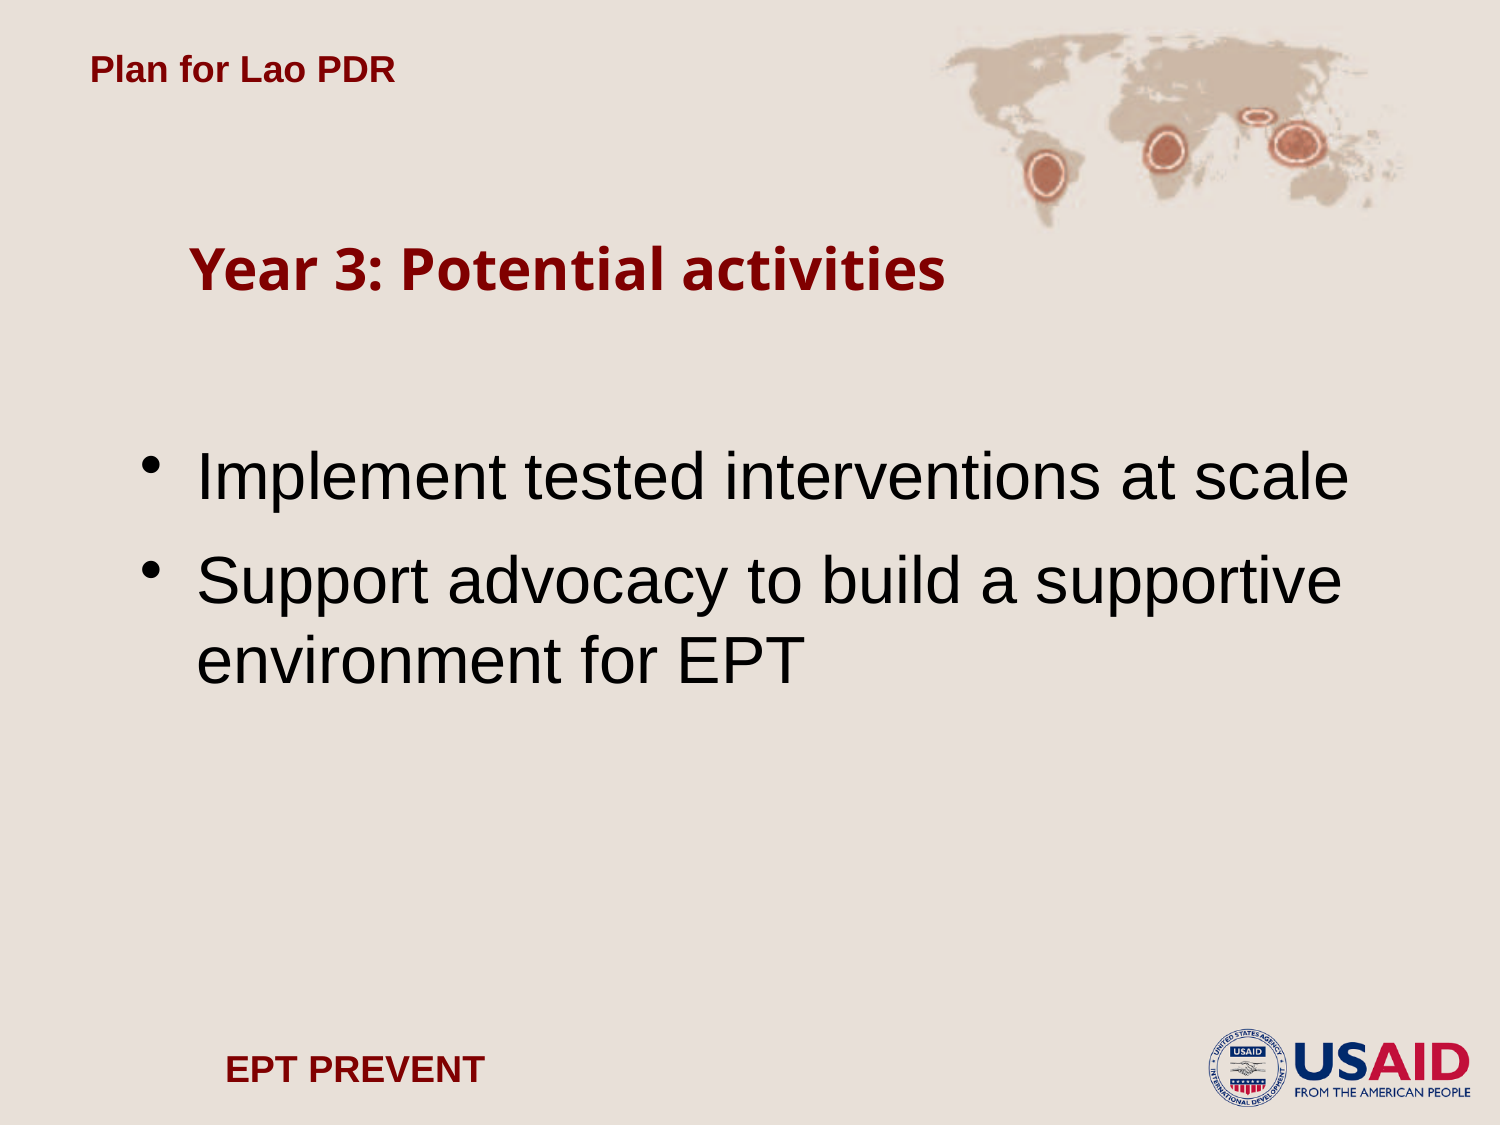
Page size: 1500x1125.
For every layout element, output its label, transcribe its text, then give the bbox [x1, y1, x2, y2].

picture [1200, 1026, 1475, 1107]
text_box Plan for Lao PDR [74, 37, 988, 98]
list Implement tested interventions at scale Support advocacy to build a supportive environment for EPT [125, 425, 1388, 1000]
title Year 3: Potential activities [174, 224, 1463, 375]
picture [928, 8, 1413, 224]
